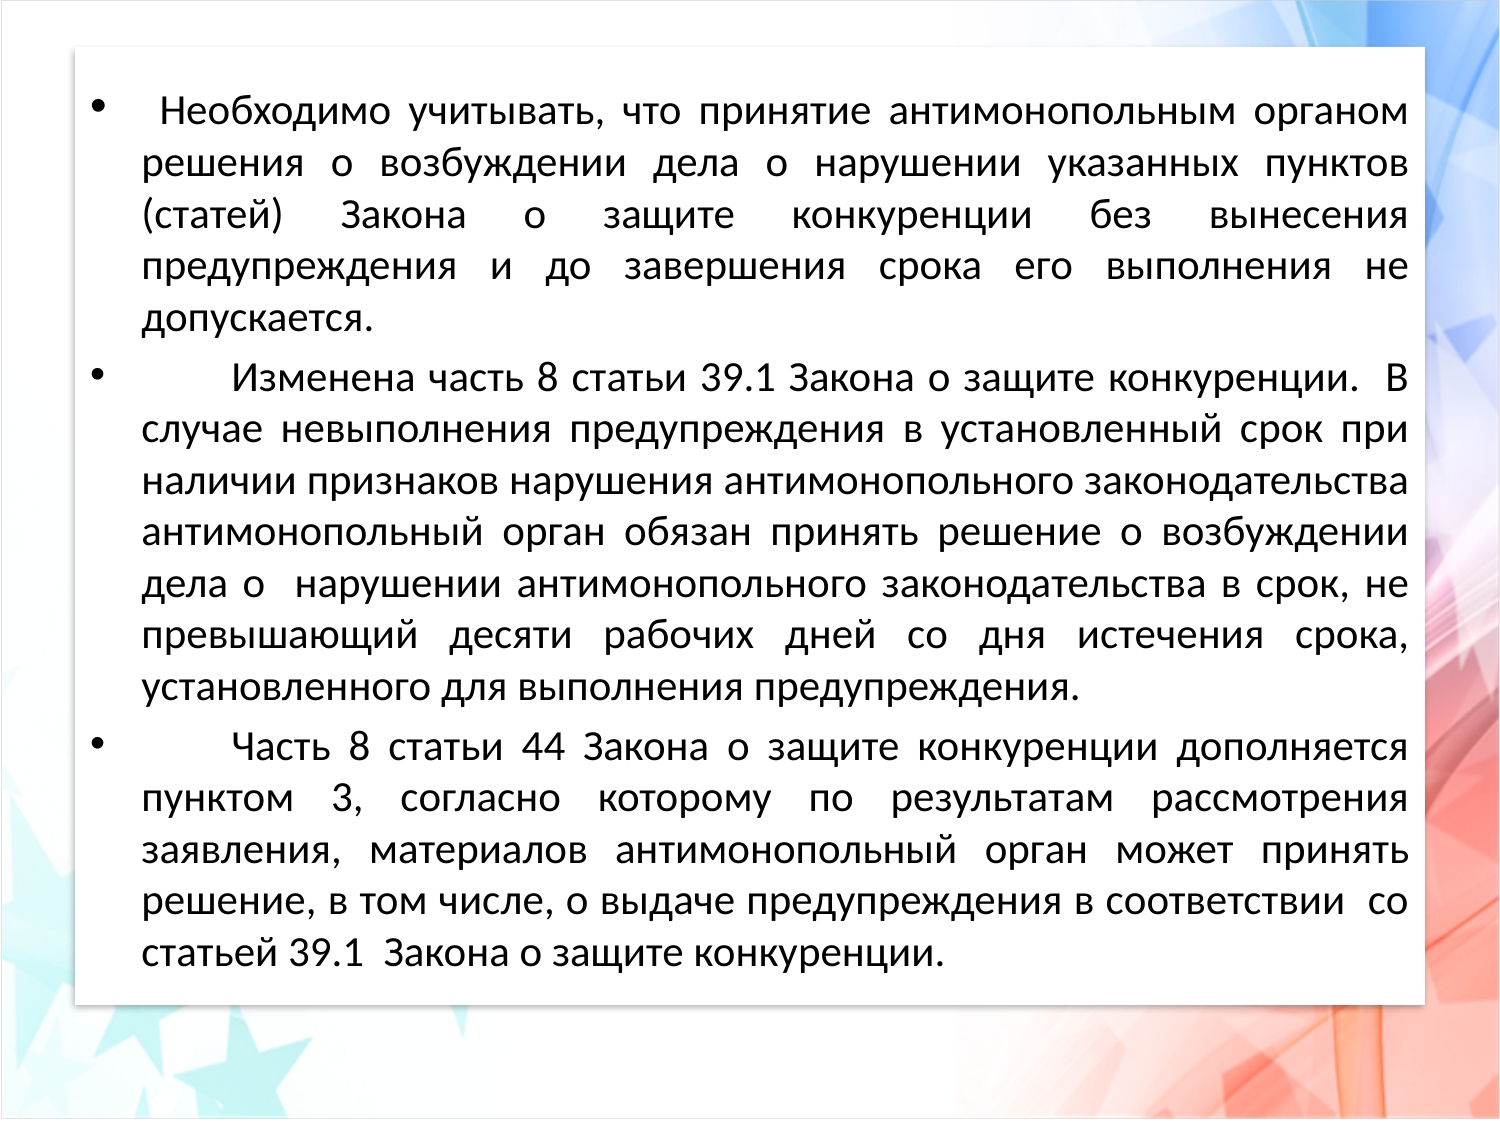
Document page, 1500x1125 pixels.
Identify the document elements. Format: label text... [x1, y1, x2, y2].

picture [0, 0, 1500, 1125]
list Необходимо учитывать, что принятие антимонопольным органом решения о возбуждении дела о нарушении указанных пунктов (статей) Закона о защите конкуренции без вынесения предупреждения и до завершения срока его выполнения не допускается. Изменена часть 8 статьи 39.1 Закона о защите конкуренции. В случае невыполнения предупреждения в установленный срок при наличии признаков нарушения антимонопольного законодательства антимонопольный орган обязан принять решение о возбуждении дела о нарушении антимонопольного законодательства в срок, не превышающий десяти рабочих дней со дня истечения срока, установленного для выполнения предупреждения. Часть 8 статьи 44 Закона о защите конкуренции дополняется пунктом 3, согласно которому по результатам рассмотрения заявления, материалов антимонопольный орган может принять решение, в том числе, о выдаче предупреждения в соответствии со статьей 39.1 Закона о защите конкуренции. [75, 46, 1425, 1005]
